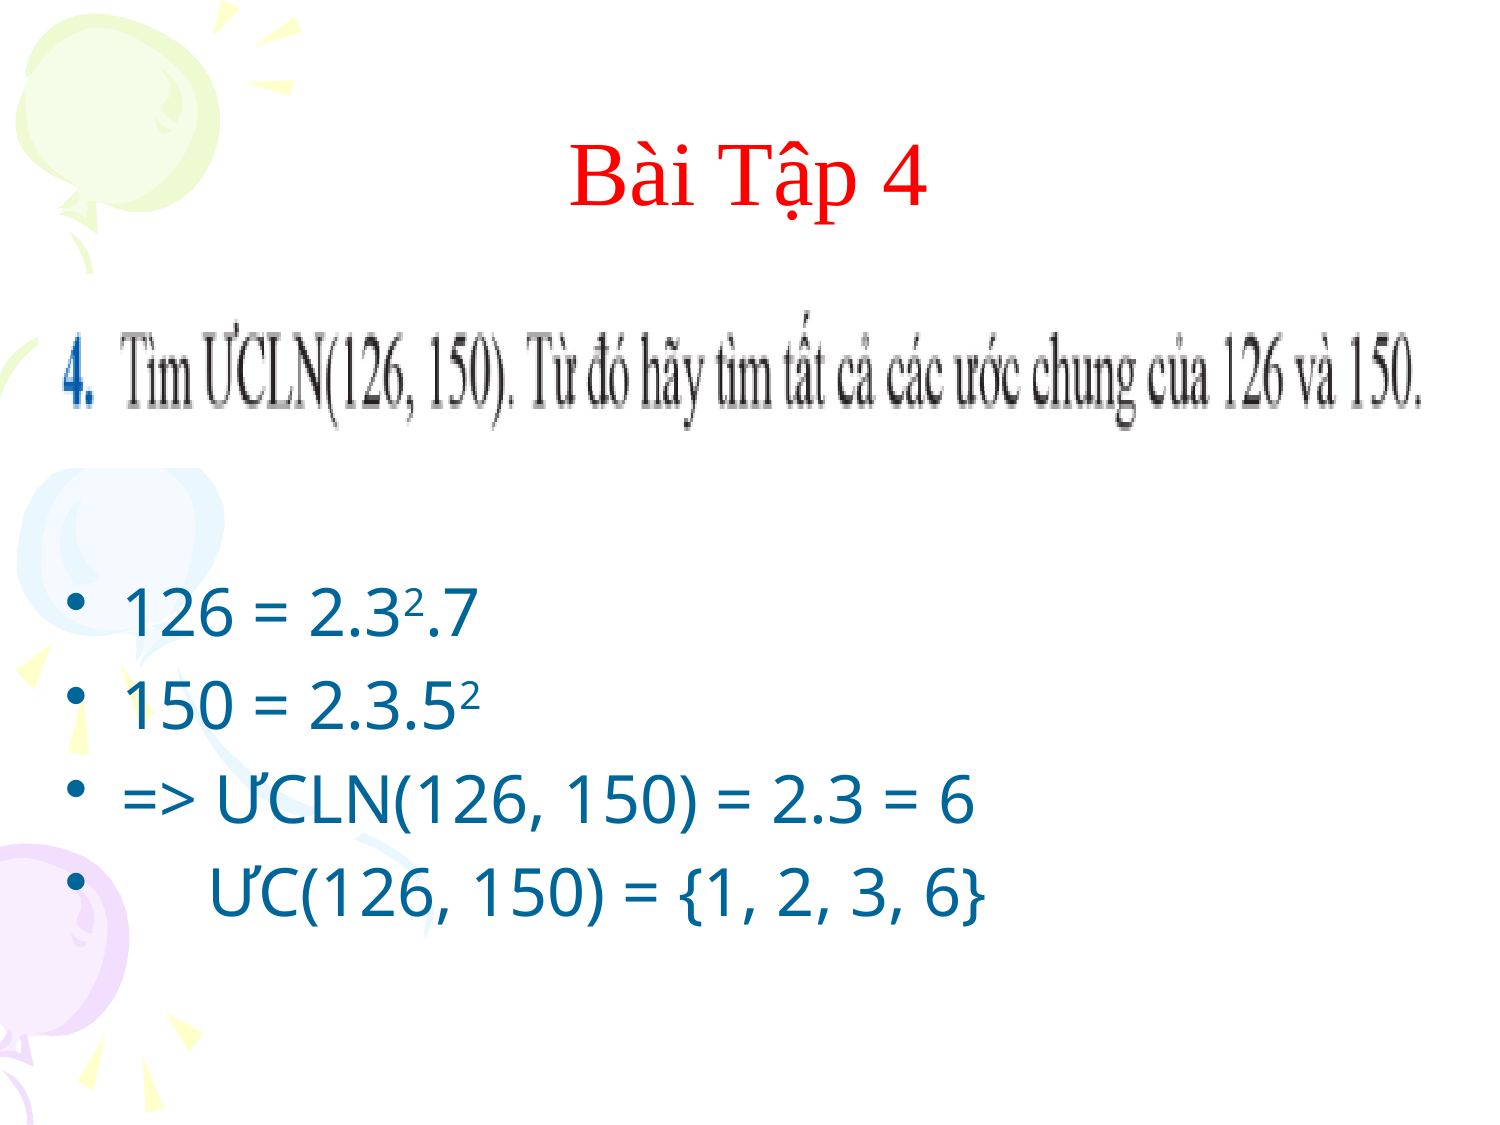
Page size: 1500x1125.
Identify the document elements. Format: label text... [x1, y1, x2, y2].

list 126 = 2.32.7 150 = 2.3.52 => ƯCLN(126, 150) = 2.3 = 6 ƯC(126, 150) = {1, 2, 3, 6} [49, 562, 1215, 1032]
title Bài Tập 4 [72, 16, 1425, 233]
text_box [762, 599, 1425, 1125]
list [38, 274, 1425, 468]
